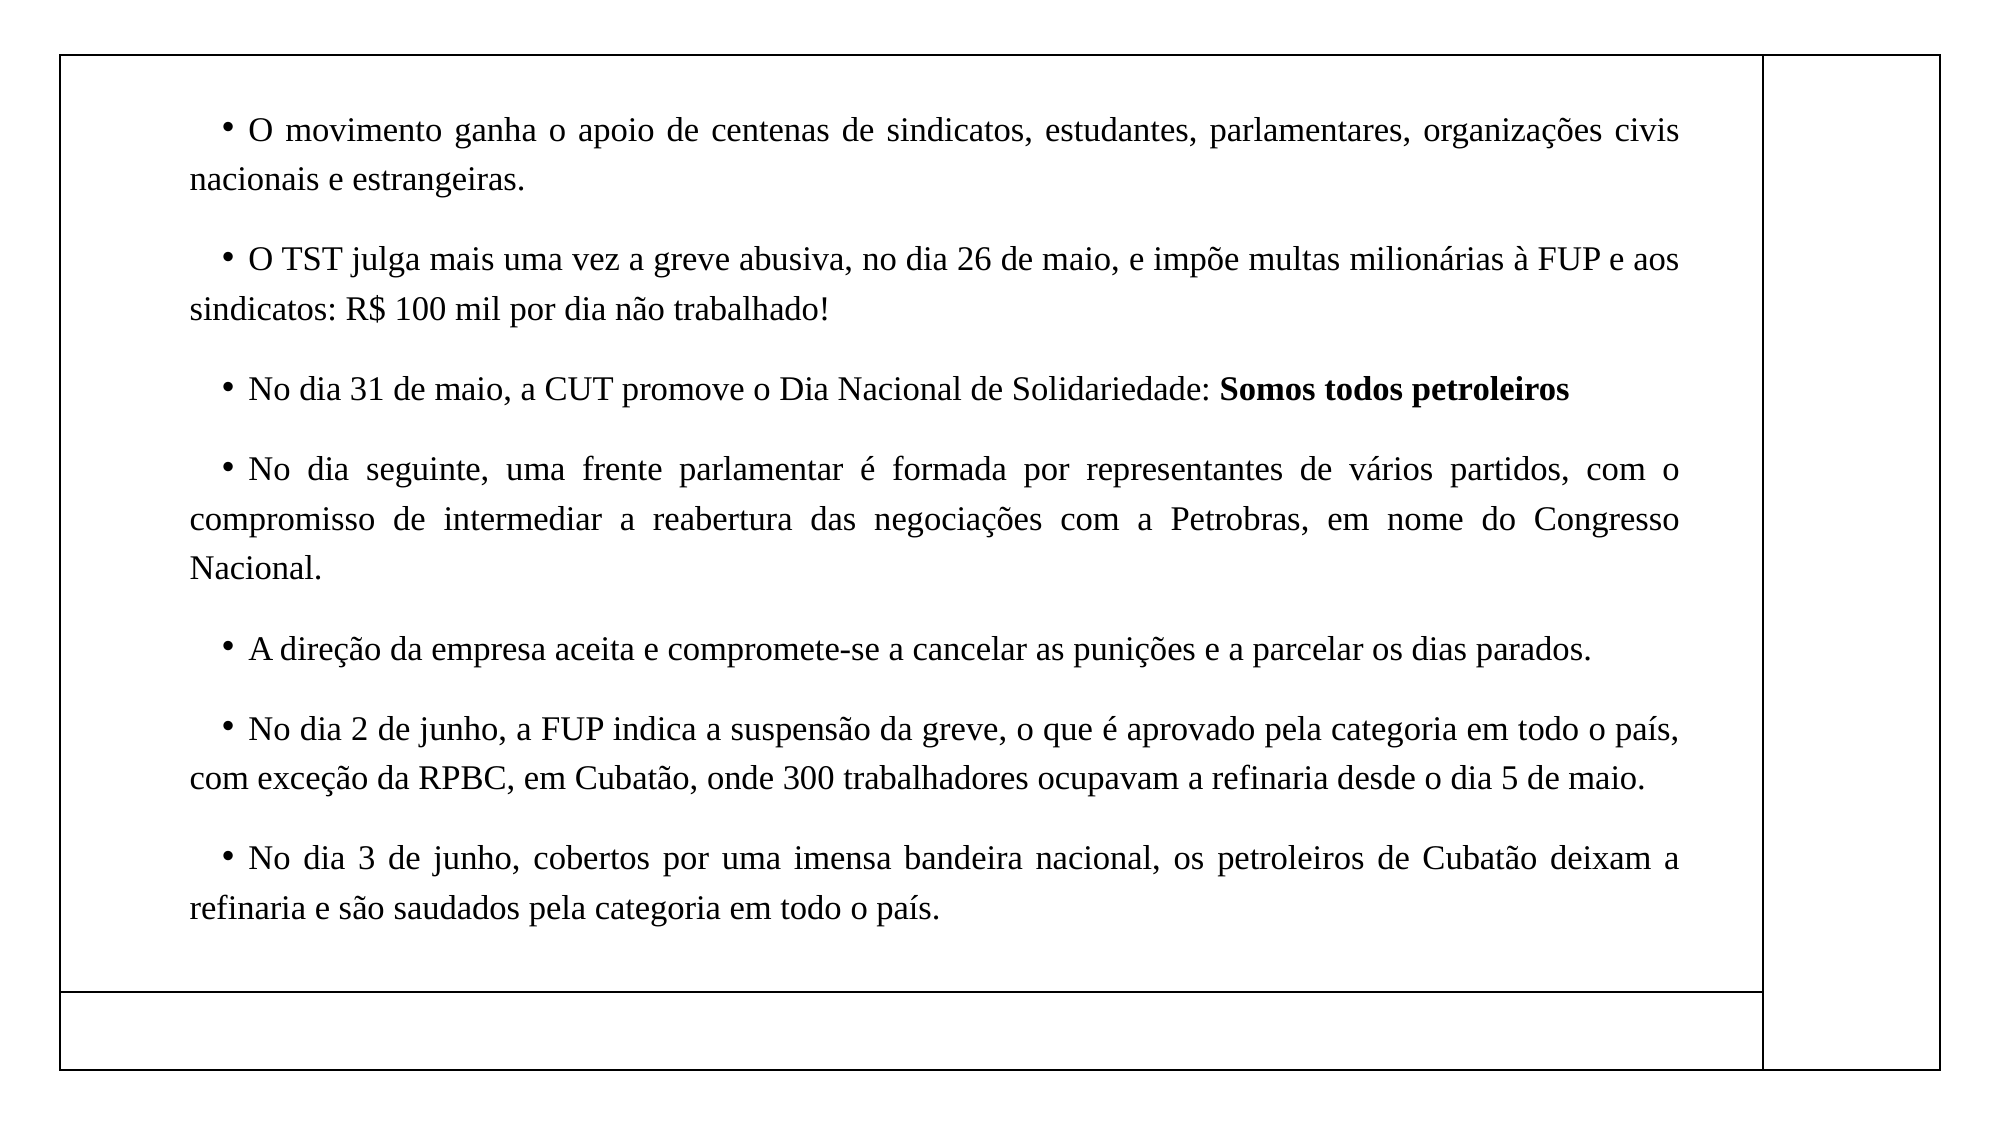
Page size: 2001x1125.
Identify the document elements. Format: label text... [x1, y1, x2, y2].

list O movimento ganha o apoio de centenas de sindicatos, estudantes, parlamentares, organizações civis nacionais e estrangeiras. O TST julga mais uma vez a greve abusiva, no dia 26 de maio, e impõe multas milionárias à FUP e aos sindicatos: R$ 100 mil por dia não trabalhado! No dia 31 de maio, a CUT promove o Dia Nacional de Solidariedade: Somos todos petroleiros No dia seguinte, uma frente parlamentar é formada por representantes de vários partidos, com o compromisso de intermediar a reabertura das negociações com a Petrobras, em nome do Congresso Nacional. A direção da empresa aceita e compromete-se a cancelar as punições e a parcelar os dias parados. No dia 2 de junho, a FUP indica a suspensão da greve, o que é aprovado pela categoria em todo o país, com exceção da RPBC, em Cubatão, onde 300 trabalhadores ocupavam a refinaria desde o dia 5 de maio. No dia 3 de junho, cobertos por uma imensa bandeira nacional, os petroleiros de Cubatão deixam a refinaria e são saudados pela categoria em todo o país. [138, 90, 1695, 959]
